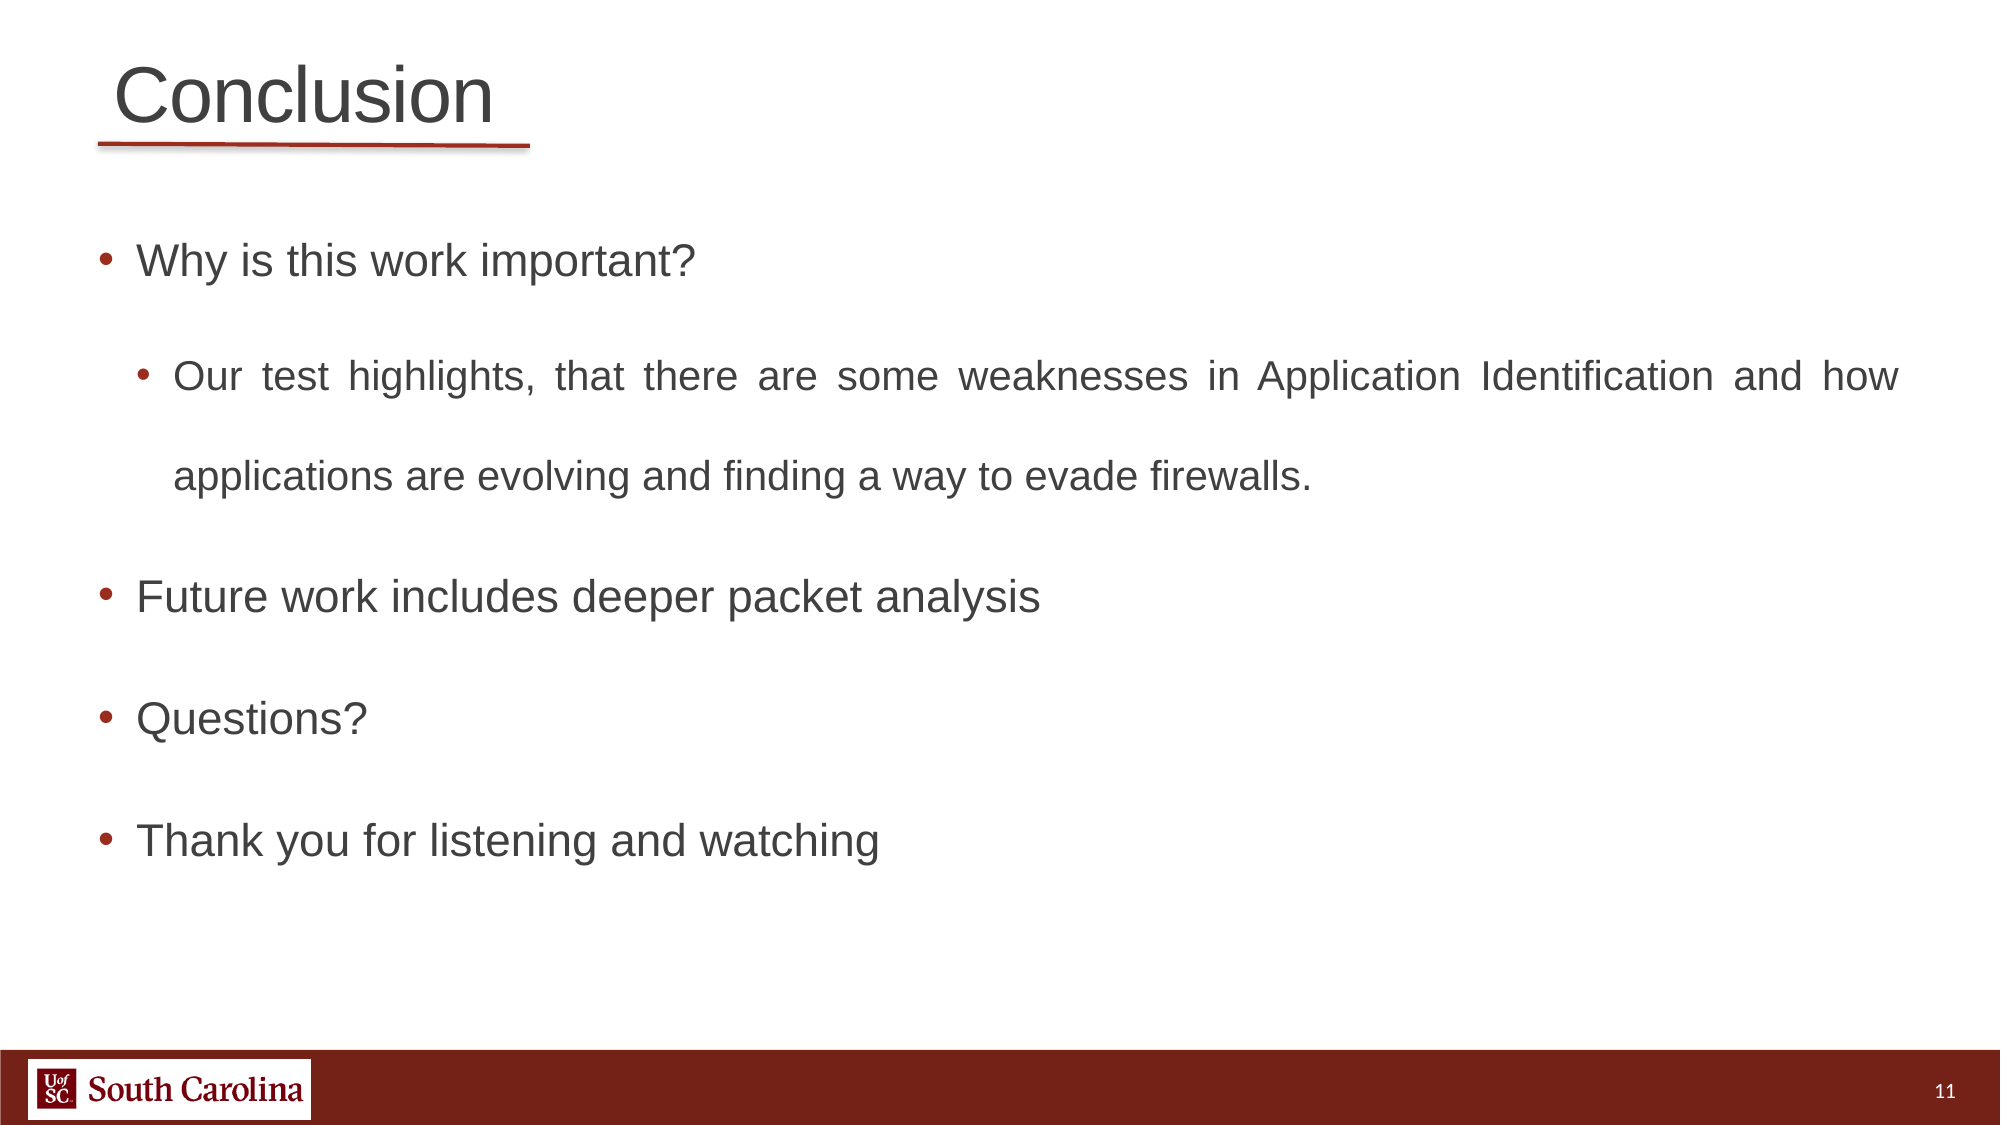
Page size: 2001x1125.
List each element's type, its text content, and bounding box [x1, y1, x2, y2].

title Conclusion [98, 0, 1900, 146]
slide_number 11 [1756, 1059, 1972, 1120]
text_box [97, 143, 531, 147]
picture [28, 1059, 312, 1120]
list Why is this work important? Our test highlights, that there are some weaknesses in Application Identification and how applications are evolving and finding a way to evade firewalls. Future work includes deeper packet analysis Questions? Thank you for listening and watching [98, 168, 1900, 957]
